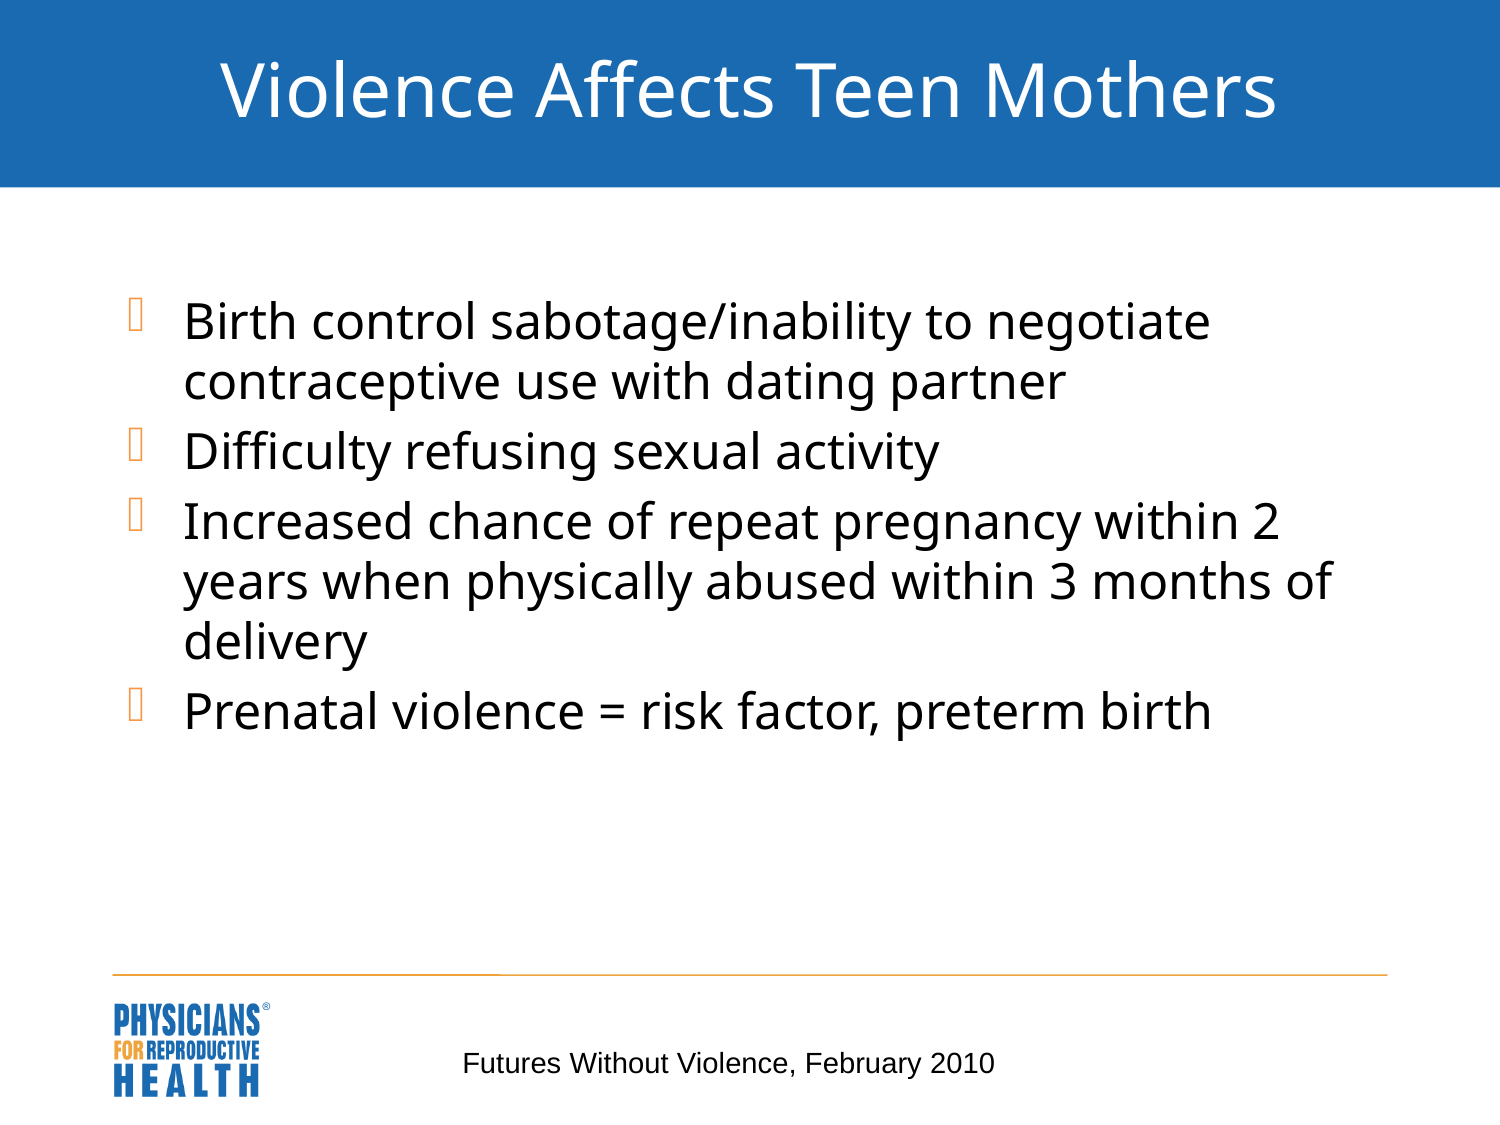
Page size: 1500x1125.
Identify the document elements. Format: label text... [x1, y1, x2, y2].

title Violence Affects Teen Mothers [75, 12, 1425, 163]
list Birth control sabotage/inability to negotiate contraceptive use with dating partner Difficulty refusing sexual activity Increased chance of repeat pregnancy within 2 years when physically abused within 3 months of delivery Prenatal violence = risk factor, preterm birth [112, 212, 1388, 913]
picture [112, 999, 263, 1100]
text_box Futures Without Violence, February 2010 [447, 1036, 1011, 1087]
